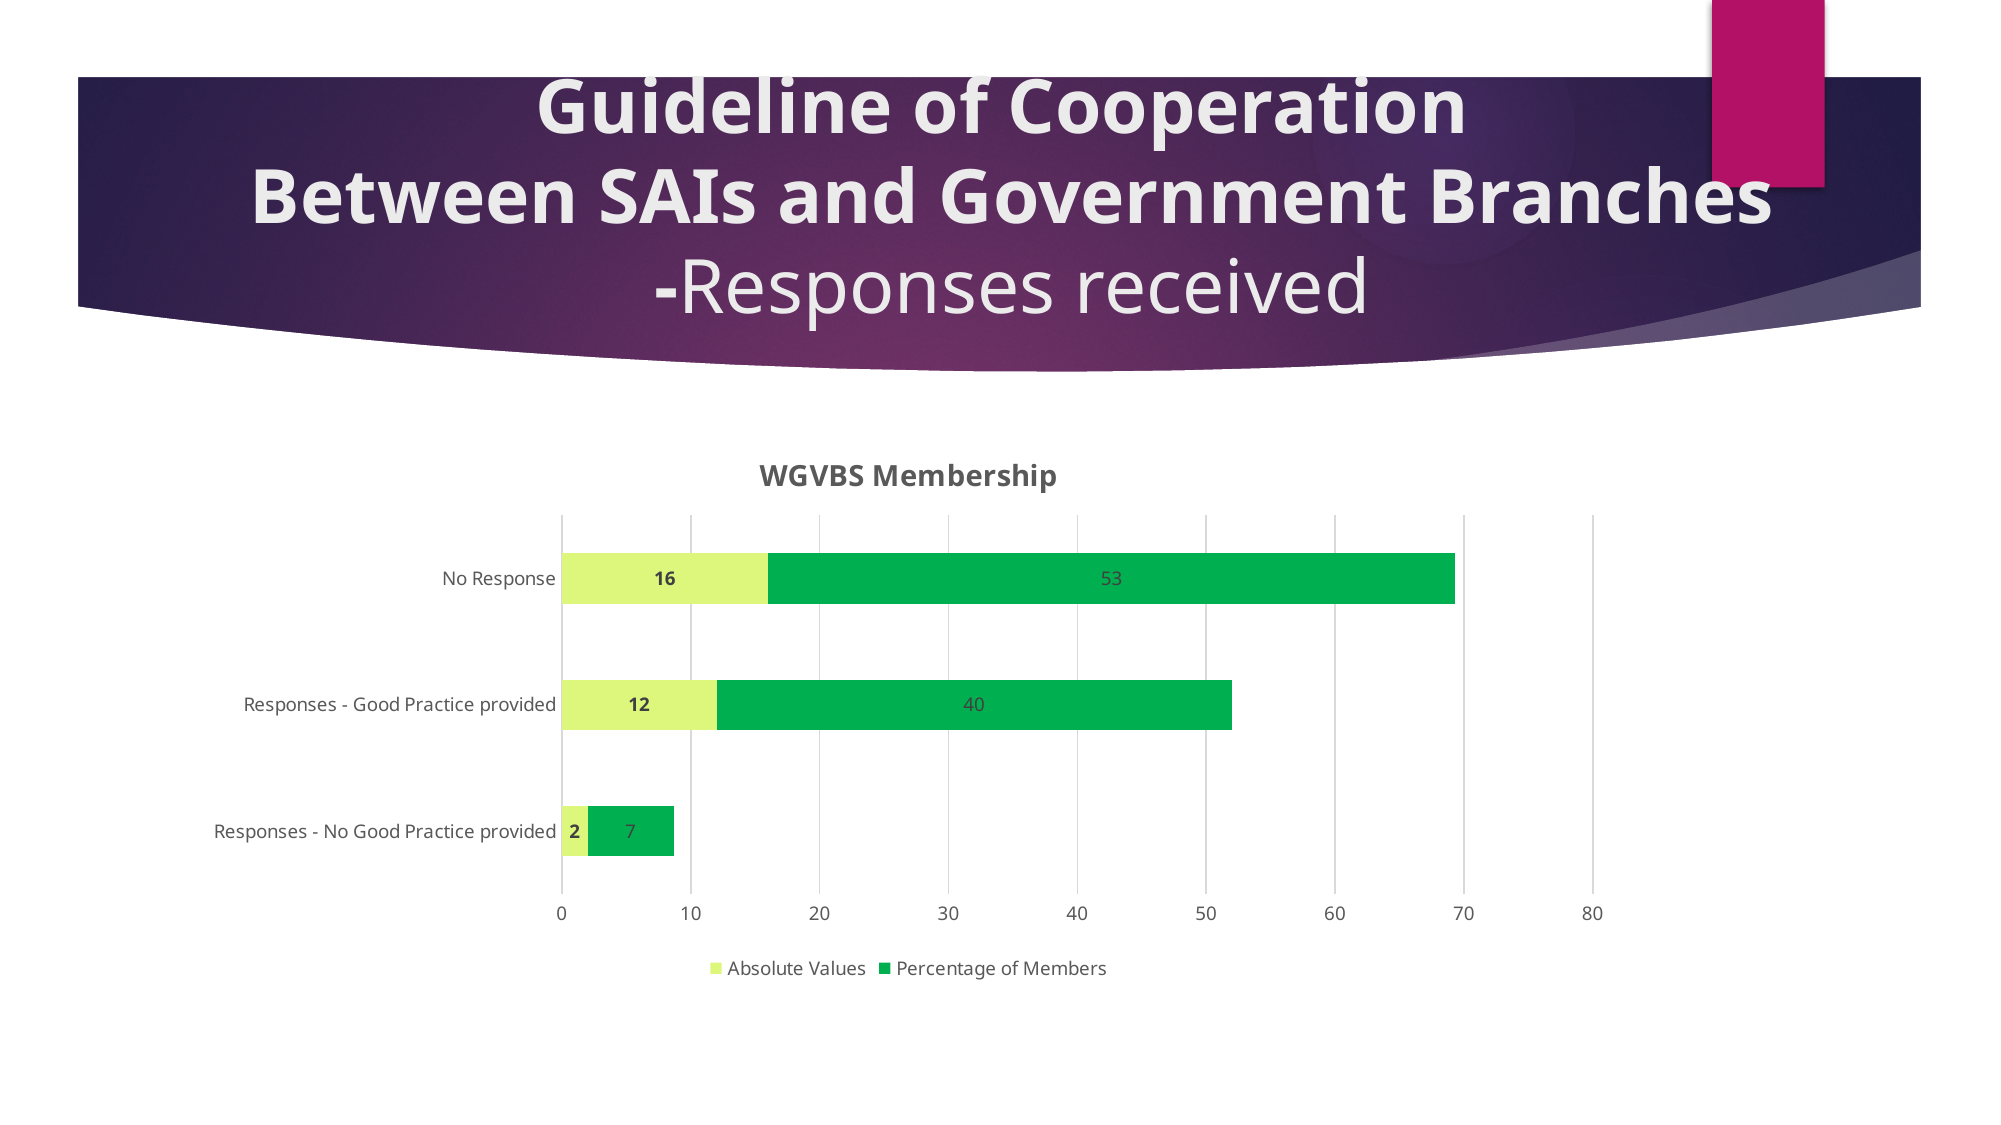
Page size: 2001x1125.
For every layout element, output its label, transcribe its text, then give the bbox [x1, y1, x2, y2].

chart [184, 426, 1633, 988]
title Guideline of Cooperation Between SAIs and Government Branches -Responses received [225, 65, 1800, 321]
